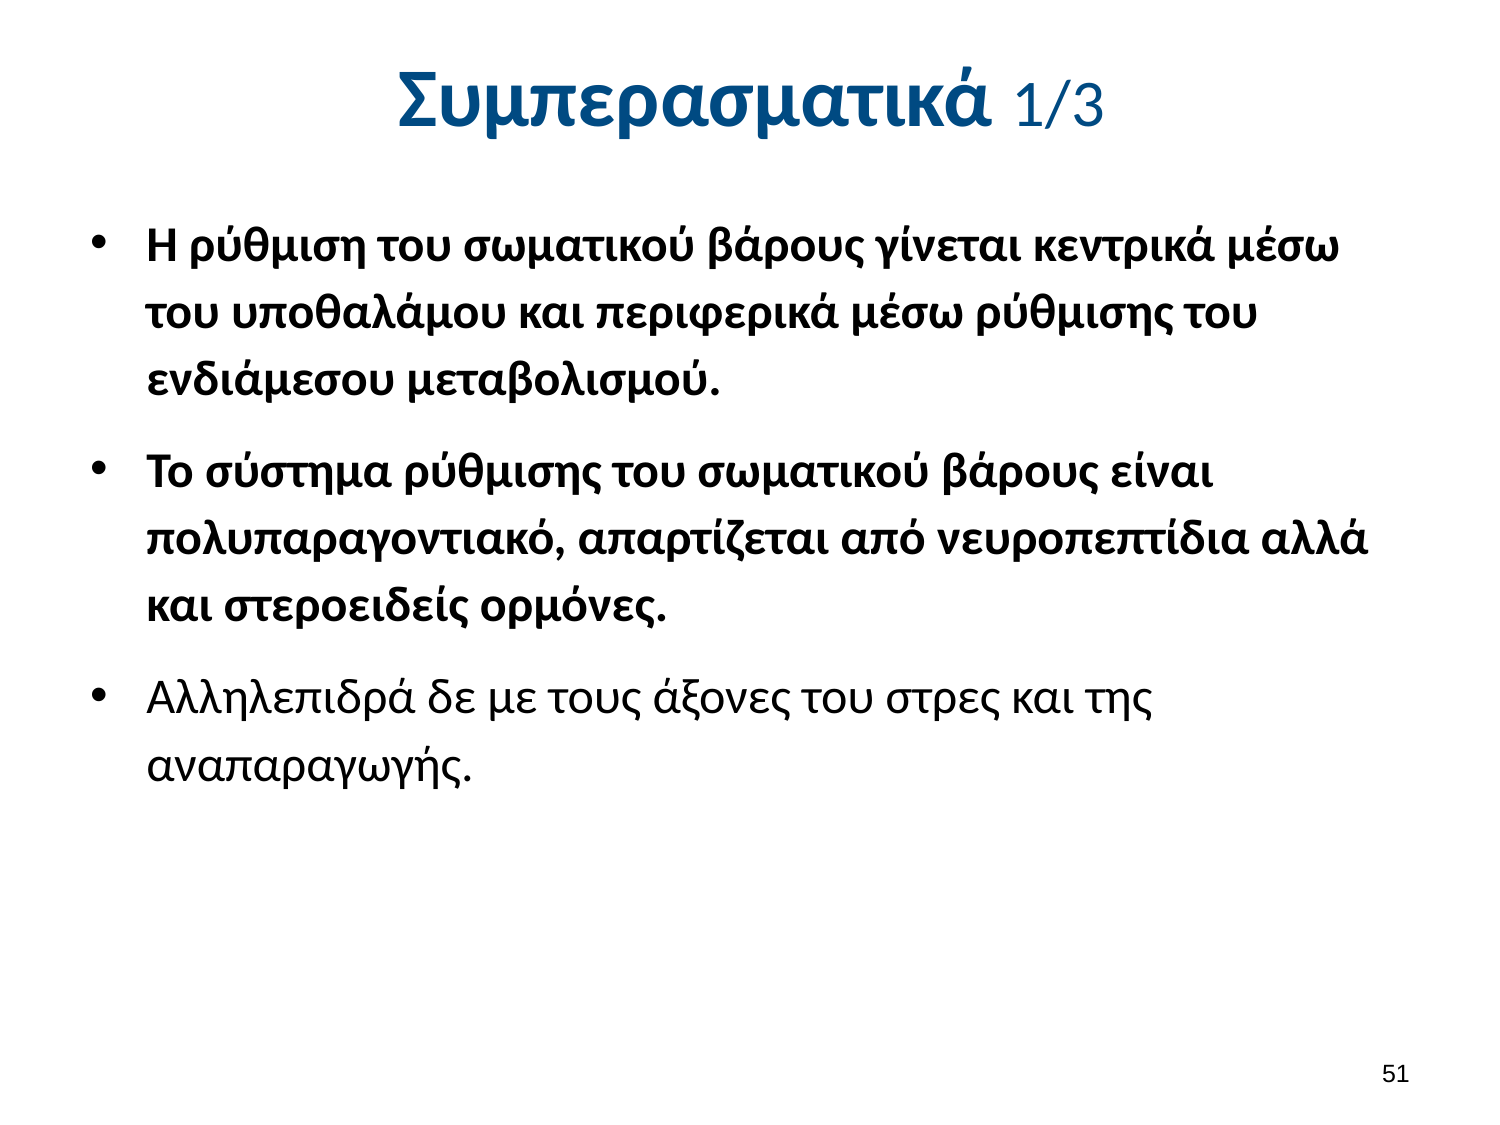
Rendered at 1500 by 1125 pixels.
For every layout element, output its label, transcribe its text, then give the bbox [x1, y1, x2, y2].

title Συμπερασματικά 1/3 [76, 19, 1427, 169]
list Η ρύθμιση του σωματικού βάρους γίνεται κεντρικά μέσω του υποθαλάμου και περιφερικά μέσω ρύθμισης του ενδιάμεσου μεταβολισμού. Το σύστημα ρύθμισης του σωματικού βάρους είναι πολυπαραγοντιακό, απαρτίζεται από νευροπεπτίδια αλλά και στεροειδείς ορμόνες. Αλληλεπιδρά δε με τους άξονες του στρες και της αναπαραγωγής. [75, 196, 1425, 1024]
slide_number 50 [1074, 1042, 1425, 1103]
